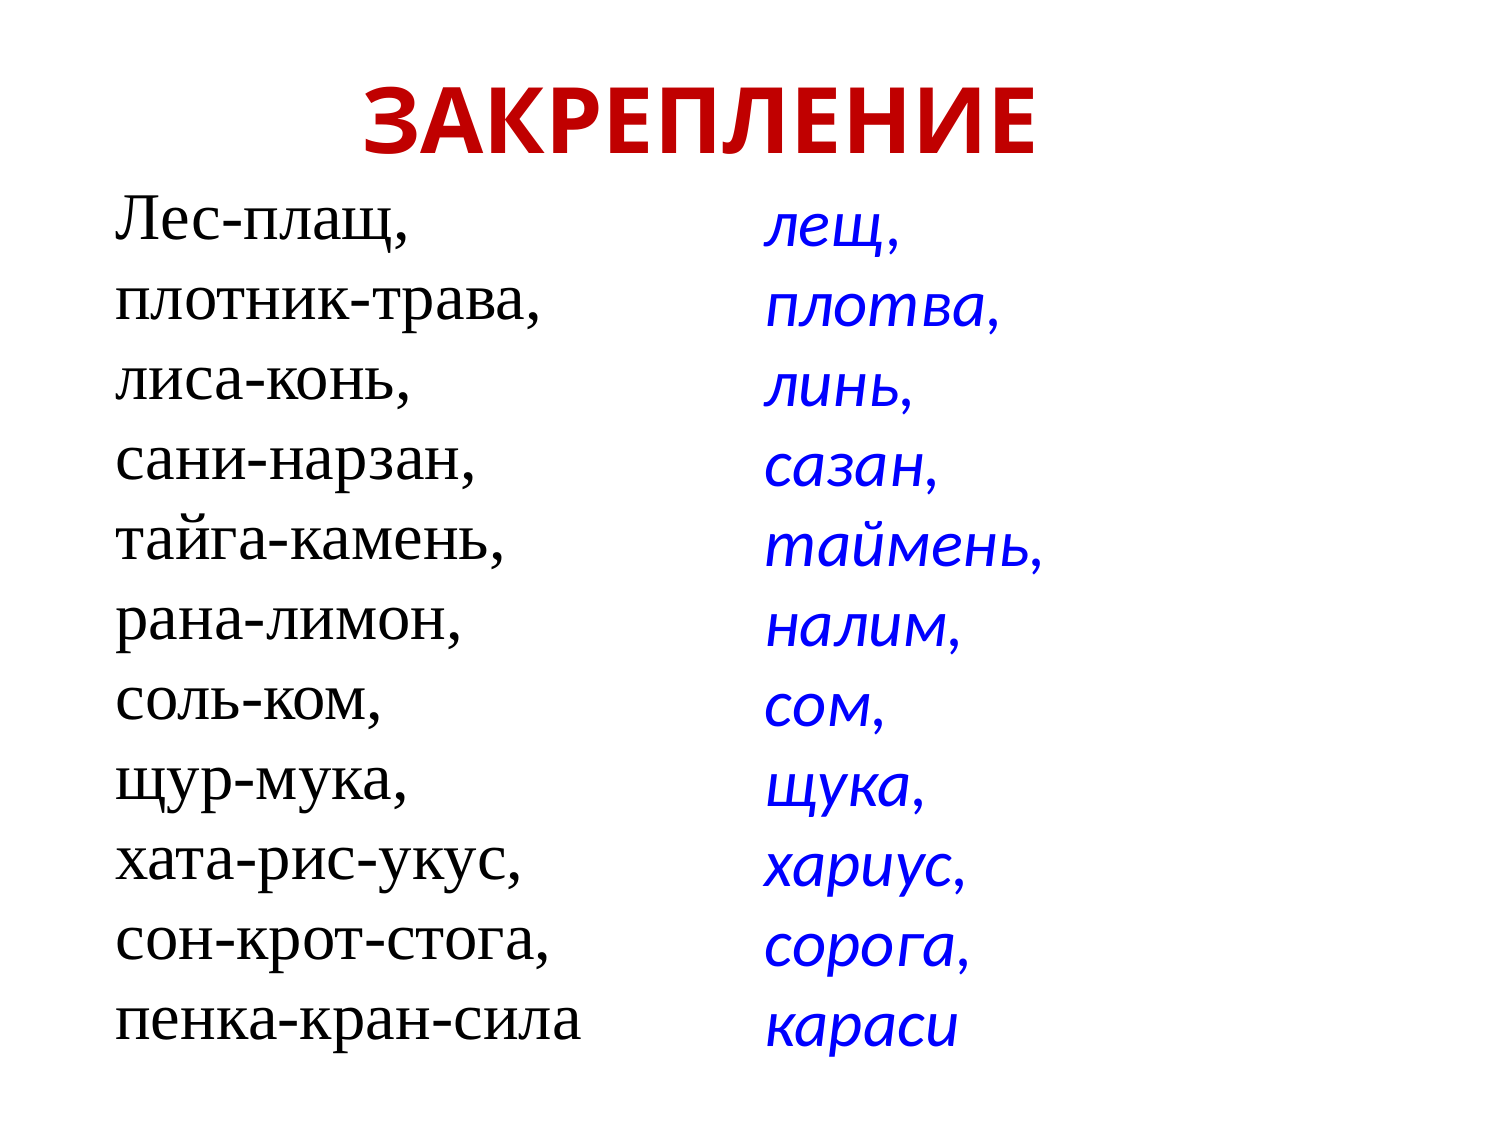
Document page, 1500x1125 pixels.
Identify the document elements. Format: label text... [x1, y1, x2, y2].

text_box лещ, плотва, линь, сазан, таймень, налим, сом, щука, хариус, сорога, караси [750, 172, 1152, 1067]
text_box Лес-плащ, плотник-трава, лиса-конь, сани-нарзан, тайга-камень, рана-лимон, соль-ком, щур-мука, хата-рис-укус, сон-крот-стога, пенка-кран-сила [100, 165, 656, 1060]
text_box ЗАКРЕПЛЕНИЕ [346, 54, 1055, 180]
